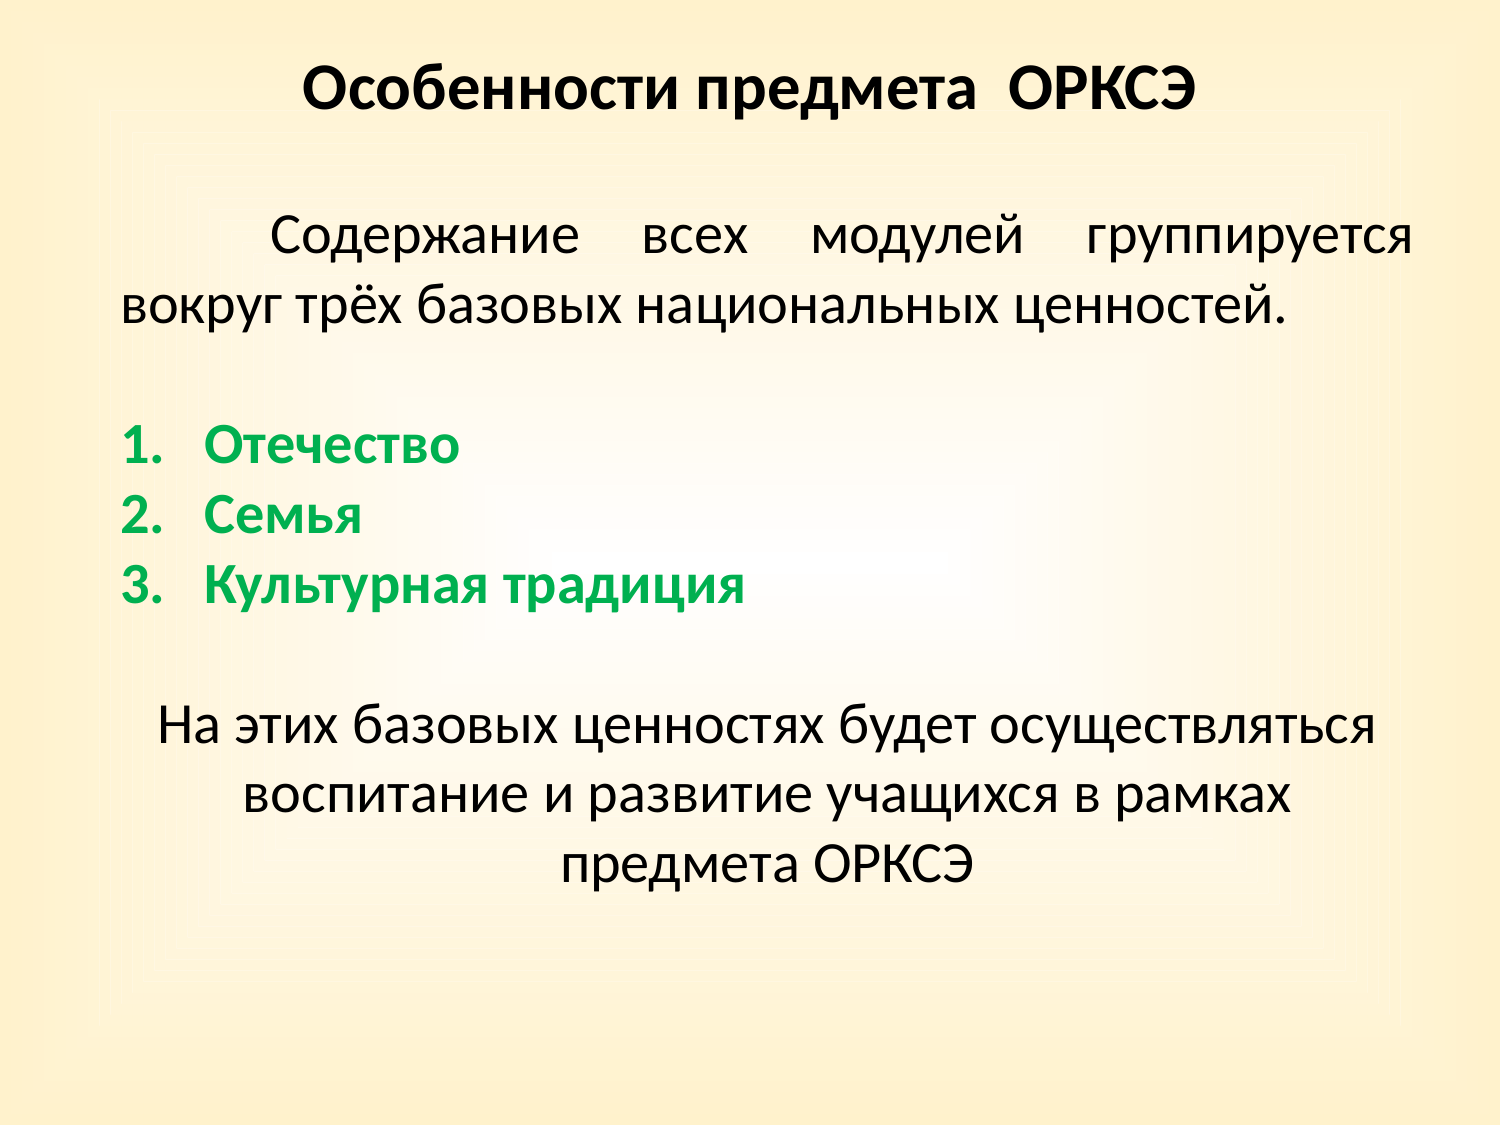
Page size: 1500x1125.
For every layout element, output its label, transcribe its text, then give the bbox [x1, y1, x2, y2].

text_box Содержание всех модулей группируется вокруг трёх базовых национальных ценностей. Отечество Семья Культурная традиция На этих базовых ценностях будет осуществляться воспитание и развитие учащихся в рамках предмета ОРКСЭ [105, 187, 1430, 947]
title Особенности предмета ОРКСЭ [0, 0, 1500, 176]
